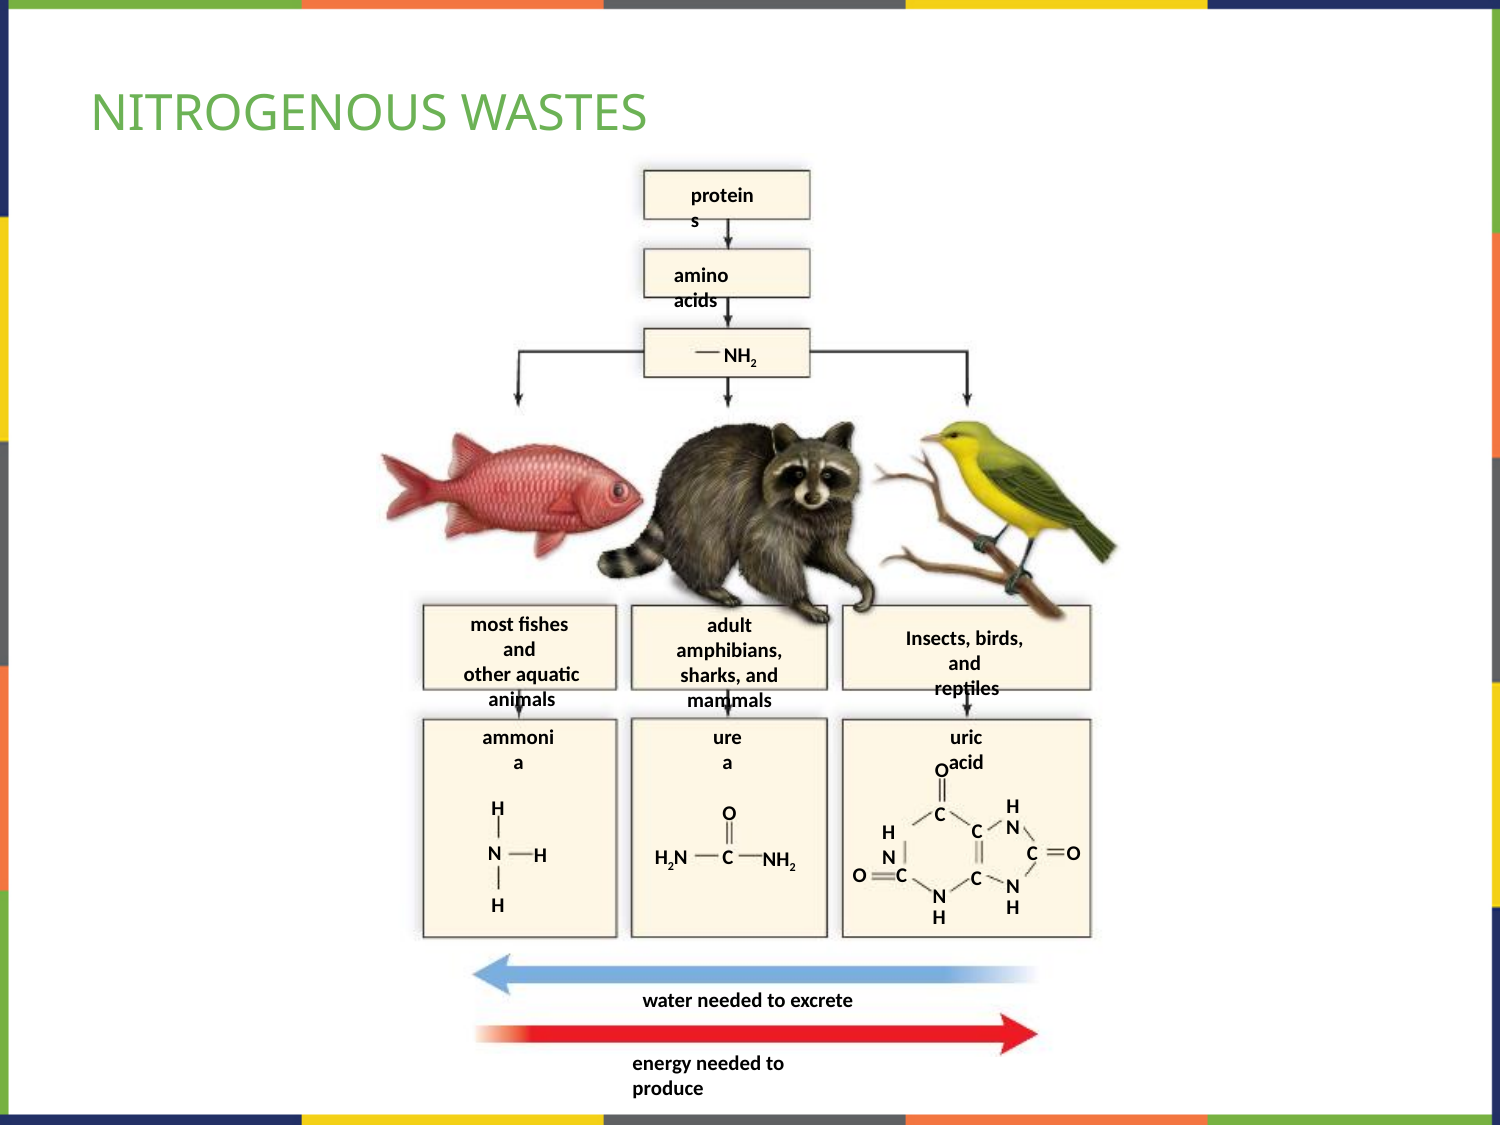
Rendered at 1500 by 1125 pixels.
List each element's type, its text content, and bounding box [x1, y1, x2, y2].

picture [0, 0, 1500, 1125]
title NITROGENOUS WASTES [75, 39, 1398, 148]
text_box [376, 152, 1124, 1074]
